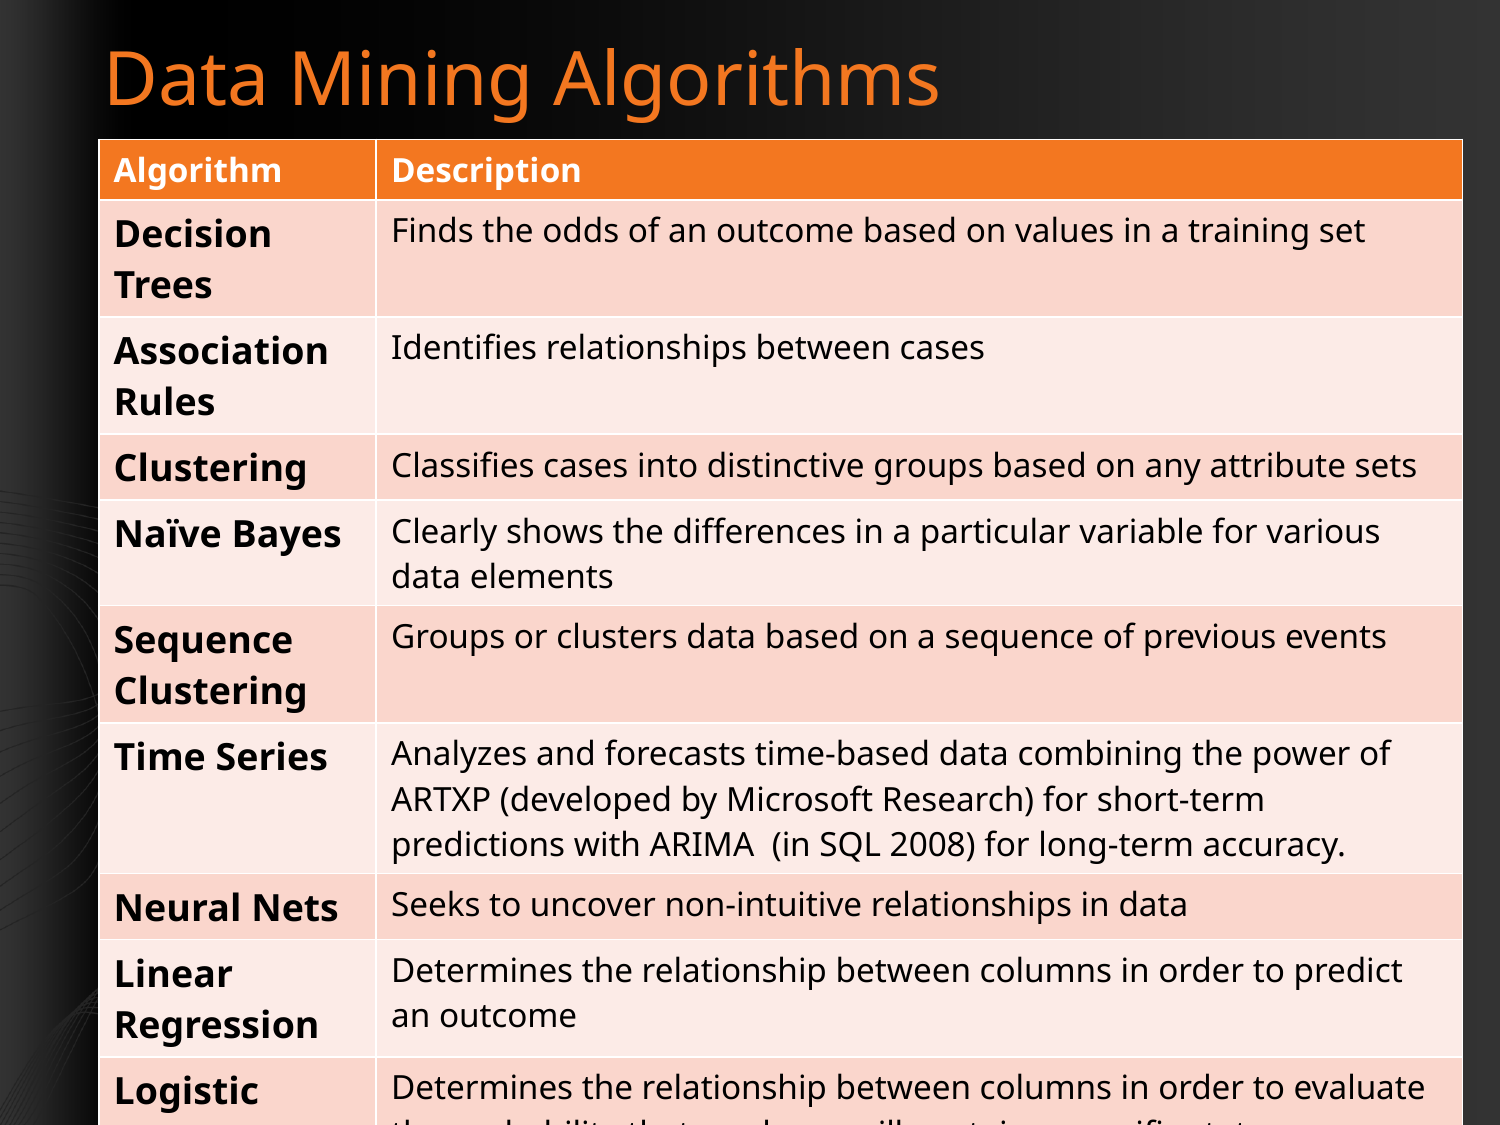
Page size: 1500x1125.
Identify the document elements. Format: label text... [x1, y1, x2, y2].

table_cell Time Series [100, 724, 375, 873]
table_cell Naïve Bayes [100, 501, 375, 605]
table_cell Decision Trees [100, 201, 375, 316]
table_header Description [377, 140, 1462, 199]
table_cell Clearly shows the differences in a particular variable for various data elements [377, 501, 1462, 605]
table_cell Identifies relationships between cases [377, 318, 1462, 433]
table_cell Association Rules [100, 318, 375, 433]
table_cell Linear Regression [100, 940, 375, 1056]
table_cell Neural Nets [100, 874, 375, 939]
table_cell Classifies cases into distinctive groups based on any attribute sets [377, 435, 1462, 499]
table_cell Groups or clusters data based on a sequence of previous events [377, 606, 1462, 722]
table_cell Determines the relationship between columns in order to predict an outcome [377, 940, 1462, 1056]
picture [0, 0, 1500, 1125]
table_cell Sequence Clustering [100, 606, 375, 722]
table_cell Logistic Regression [100, 1058, 375, 1125]
table_cell Determines the relationship between columns in order to evaluate the probability that a column will contain a specific state [377, 1058, 1462, 1125]
title Data Mining Algorithms [88, 22, 1410, 211]
table_cell Clustering [100, 435, 375, 499]
table_cell Seeks to uncover non-intuitive relationships in data [377, 874, 1462, 939]
table_header Algorithm [100, 140, 375, 199]
table_cell Finds the odds of an outcome based on values in a training set [377, 201, 1462, 316]
table_cell Analyzes and forecasts time-based data combining the power of ARTXP (developed by Microsoft Research) for short-term predictions with ARIMA (in SQL 2008) for long-term accuracy. [377, 724, 1462, 873]
